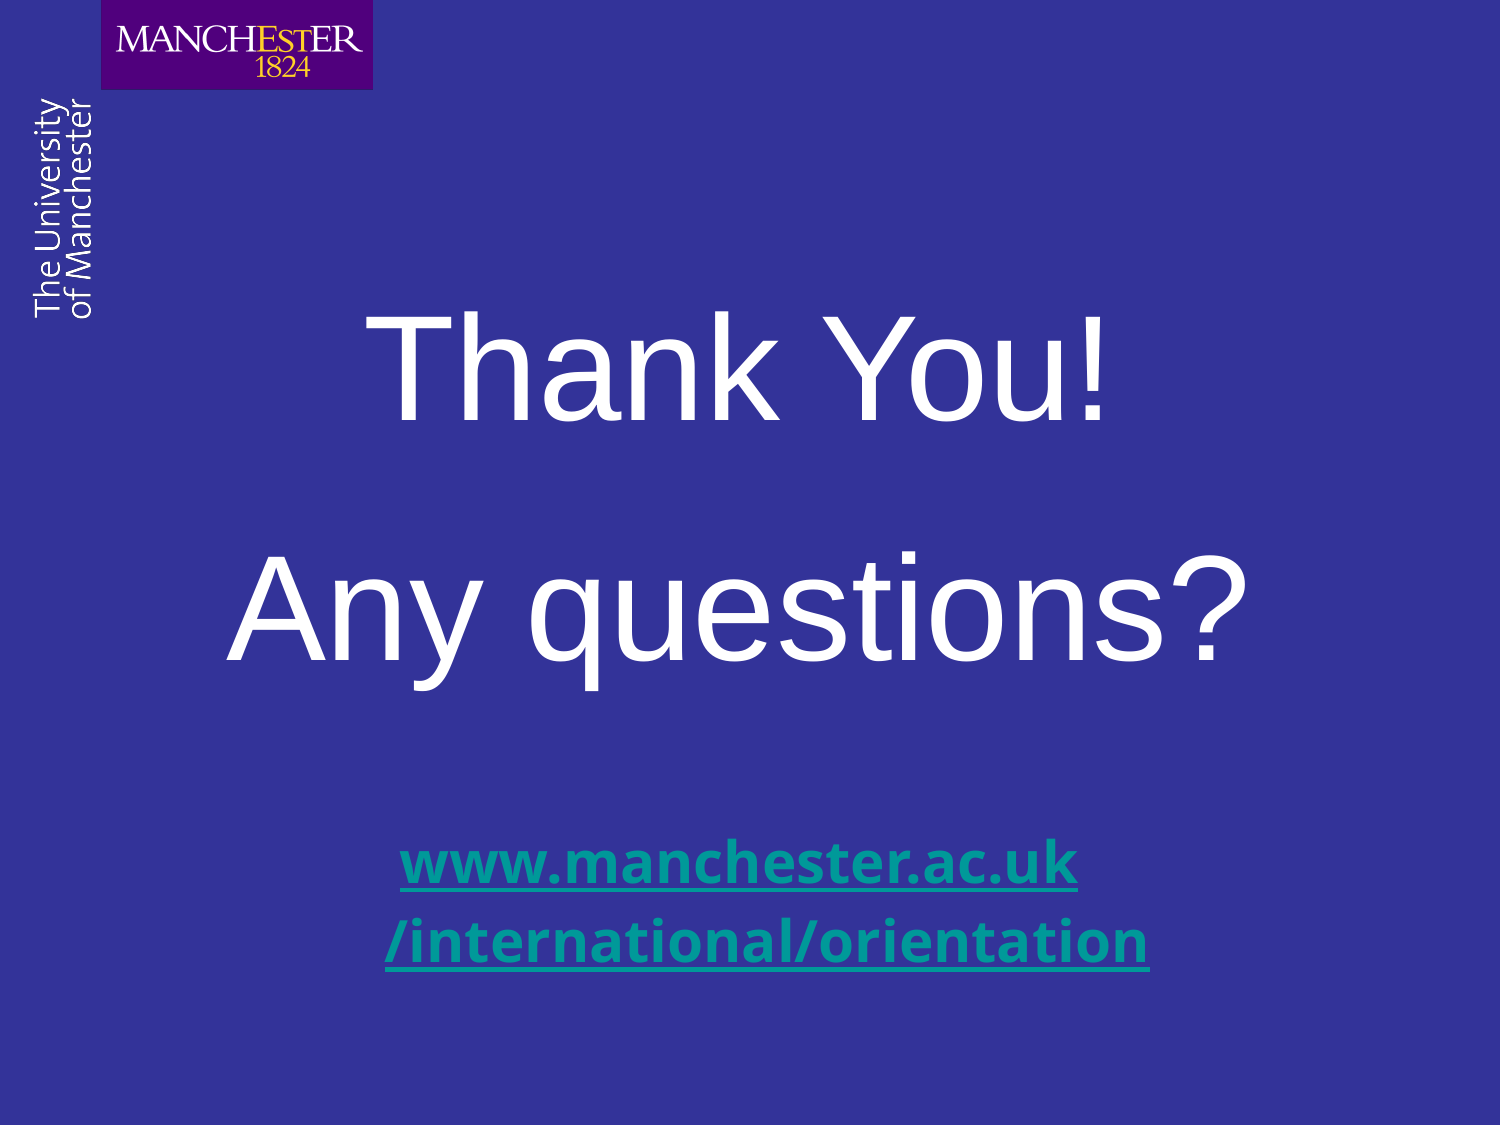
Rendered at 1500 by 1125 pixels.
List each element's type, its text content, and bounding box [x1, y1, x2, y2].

picture [0, 0, 374, 319]
list Thank You! Any questions? www.manchester.ac.uk/international/orientation [52, 262, 1426, 1006]
